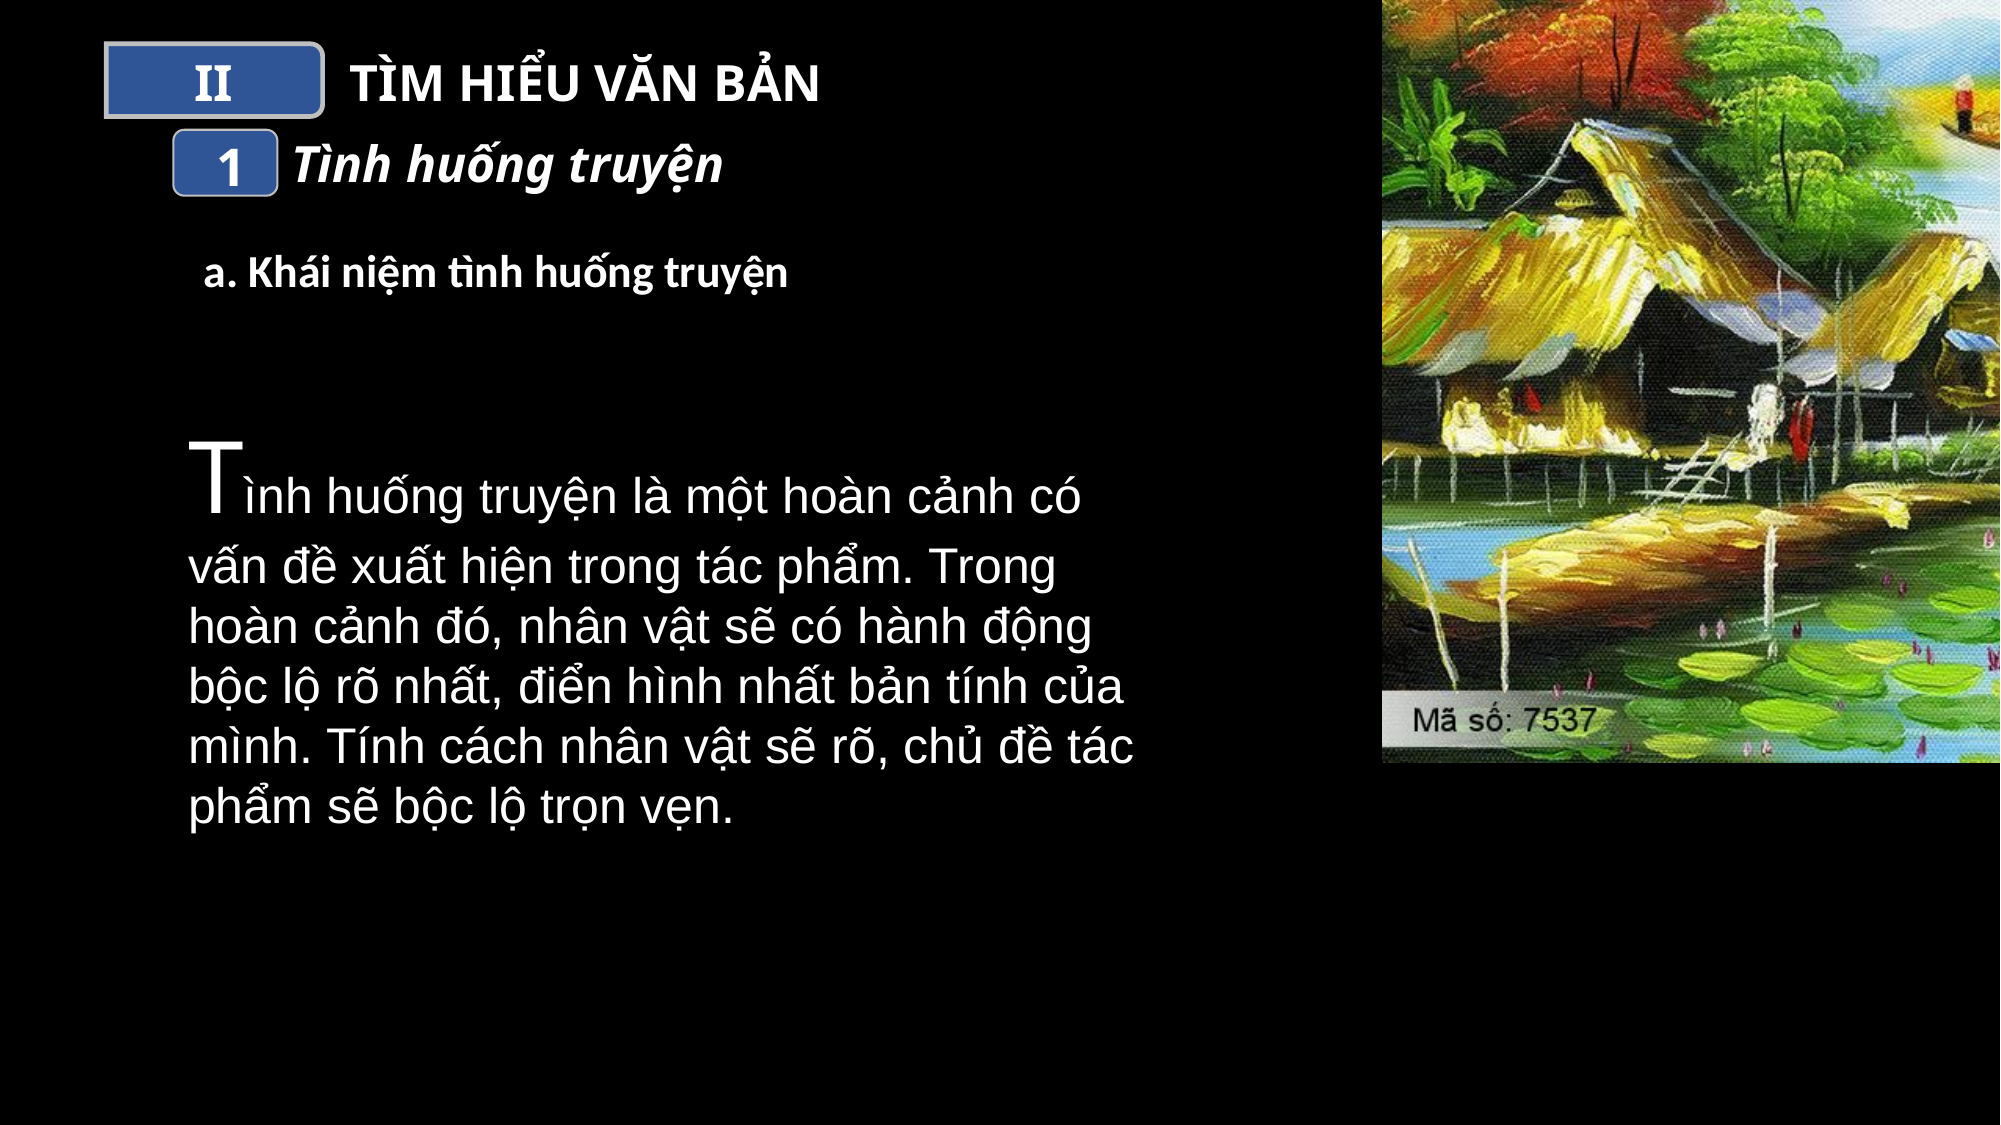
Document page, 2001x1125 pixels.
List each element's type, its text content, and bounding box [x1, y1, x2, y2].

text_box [173, 125, 776, 206]
text_box a. Khái niệm tình huống truyện [188, 234, 858, 305]
text_box Tình huống truyện là một hoàn cảnh có vấn đề xuất hiện trong tác phẩm. Trong hoàn cảnh đó, nhân vật sẽ có hành động bộc lộ rõ nhất, điển hình nhất bản tính của mình. Tính cách nhân vật sẽ rõ, chủ đề tác phẩm sẽ bộc lộ trọn vẹn. [173, 406, 1174, 841]
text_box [106, 43, 929, 120]
picture [1382, 0, 2000, 763]
